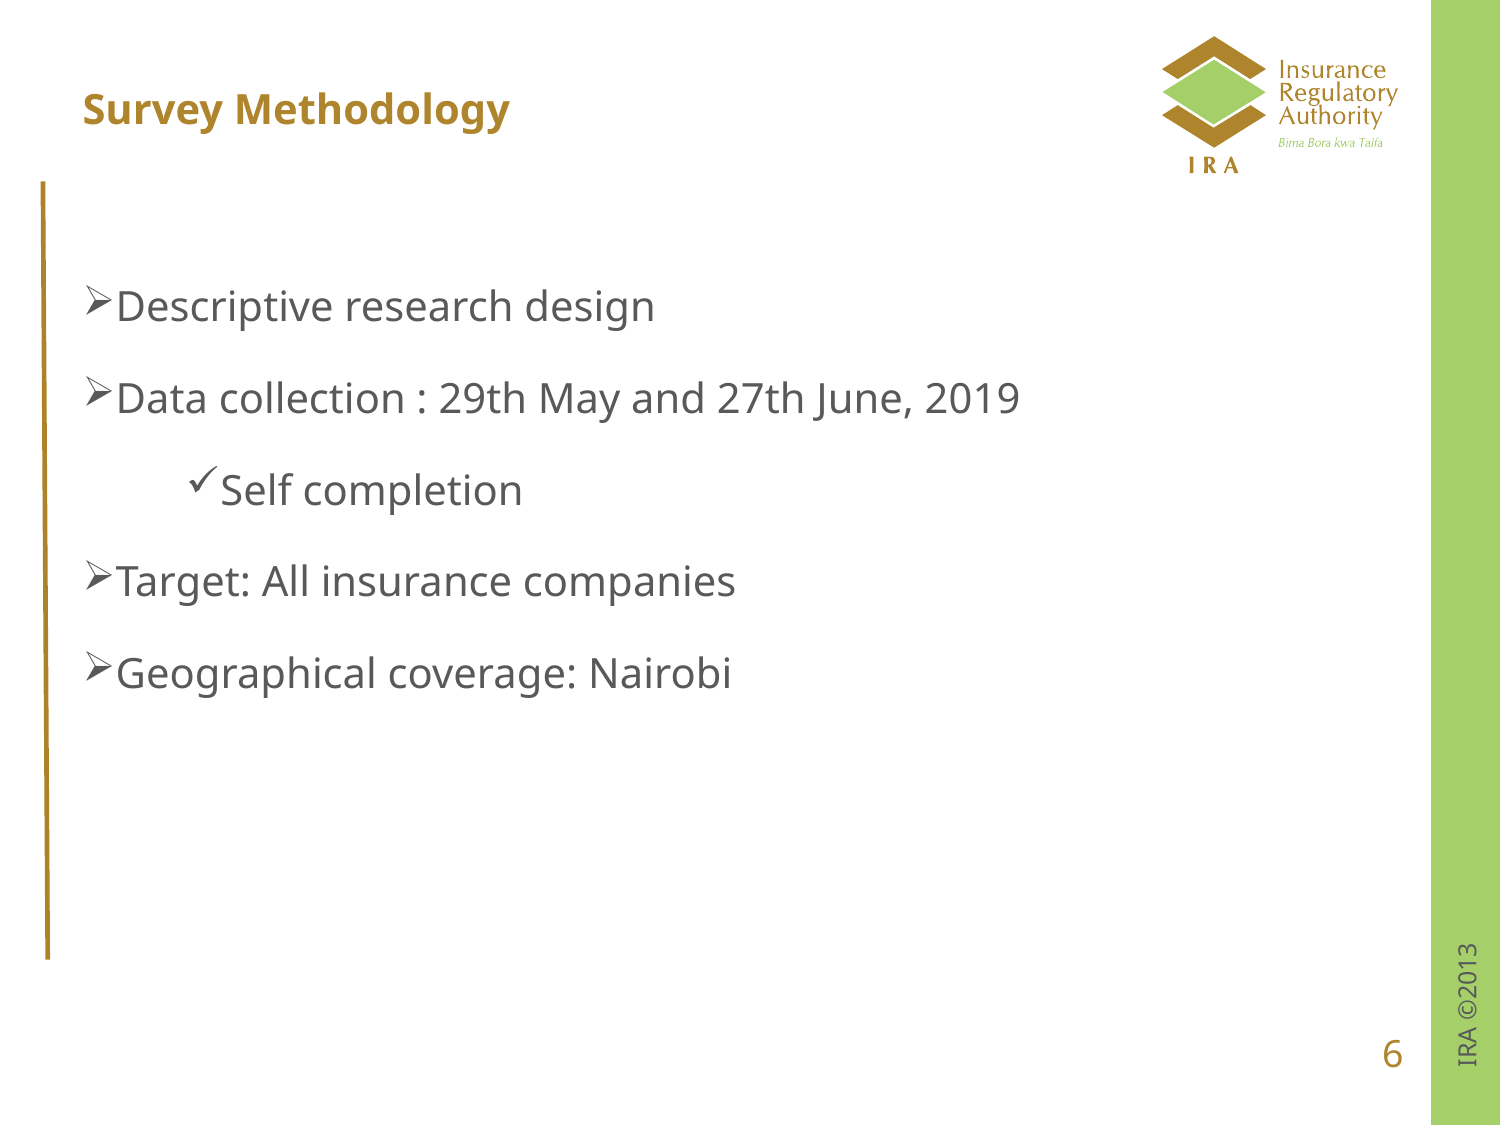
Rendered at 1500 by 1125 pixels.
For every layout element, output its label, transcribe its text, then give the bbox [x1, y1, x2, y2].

title Survey Methodology [82, 88, 1140, 135]
list Descriptive research design Data collection : 29th May and 27th June, 2019 Self completion Target: All insurance companies Geographical coverage: Nairobi [82, 255, 1318, 927]
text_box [42, 181, 48, 960]
